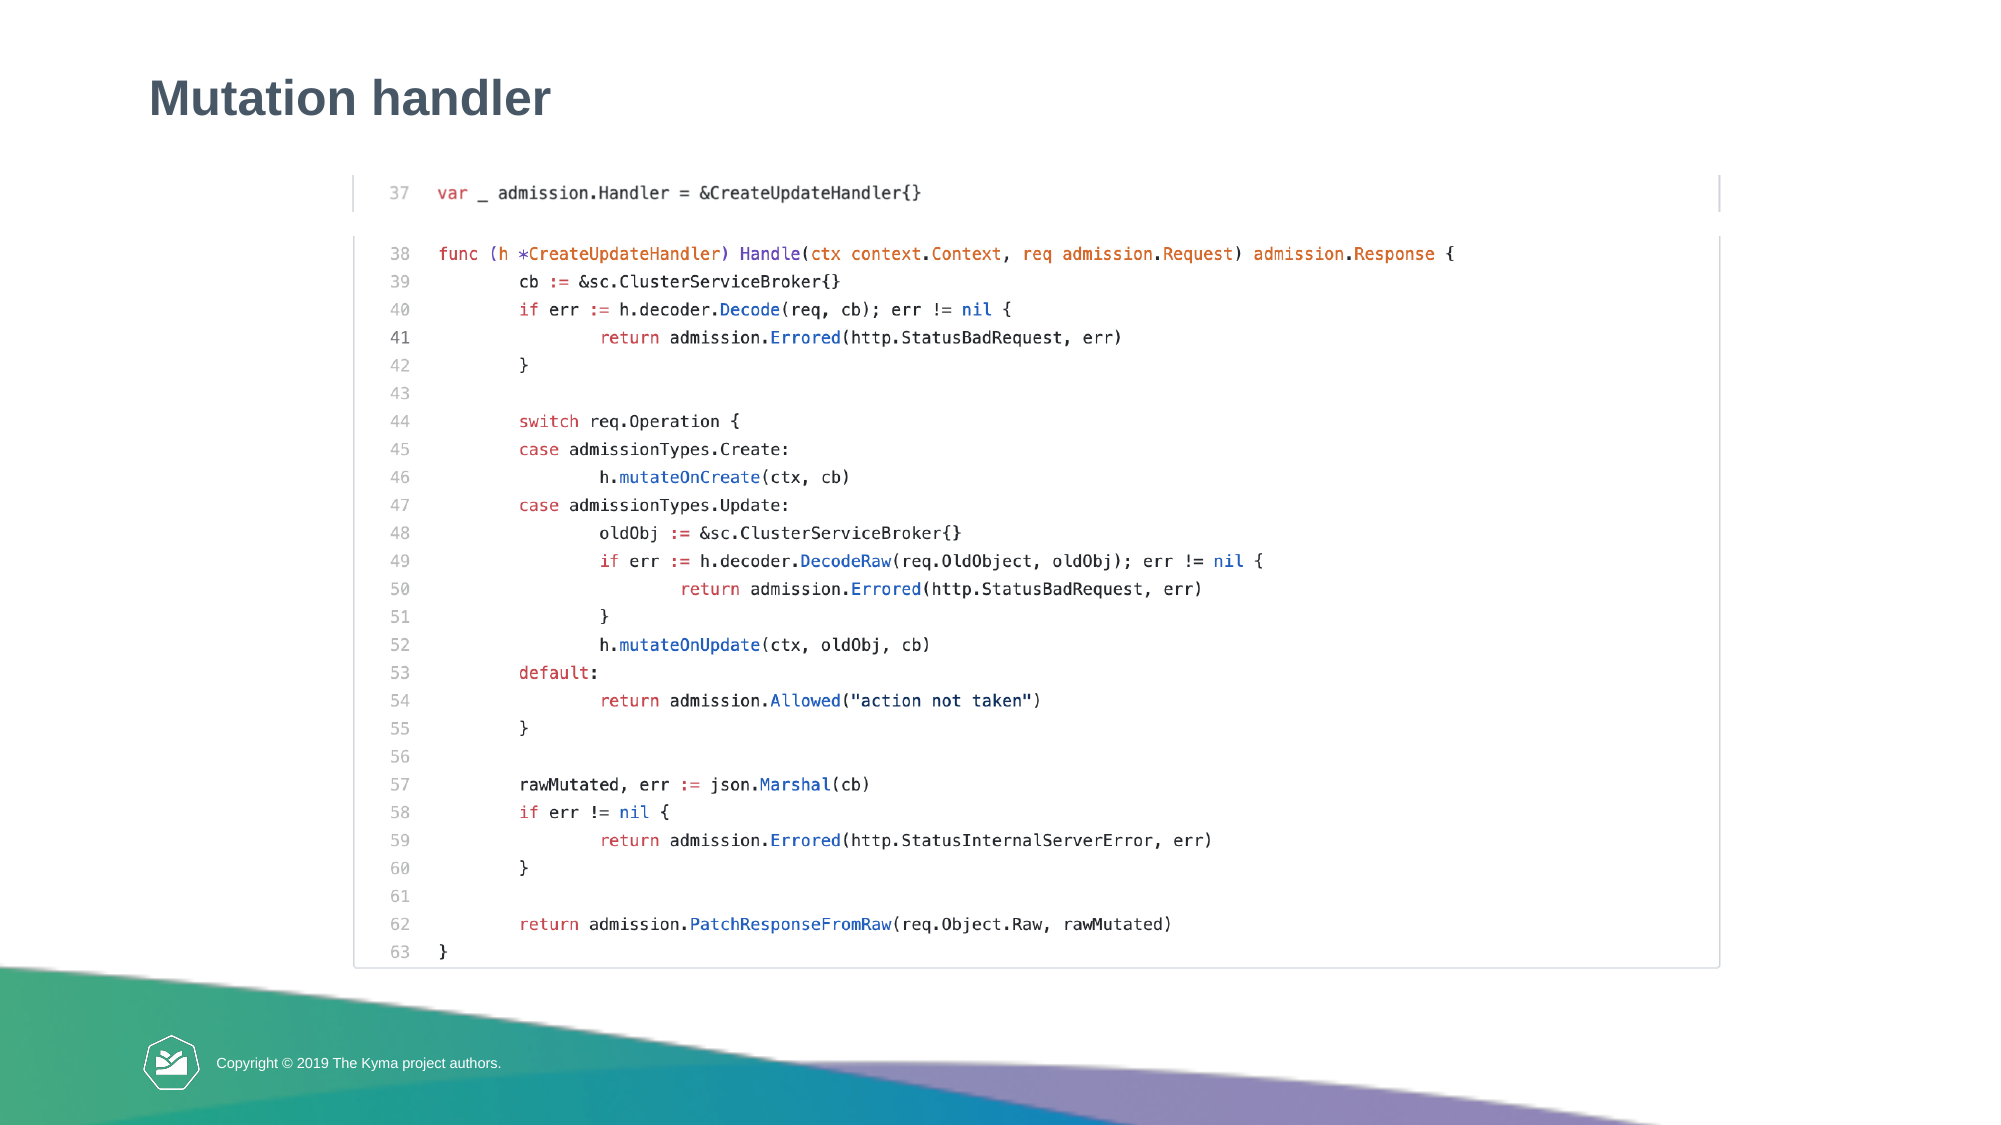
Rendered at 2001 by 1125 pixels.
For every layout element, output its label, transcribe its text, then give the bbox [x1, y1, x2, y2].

picture [0, 236, 2001, 1125]
picture [340, 175, 1735, 212]
title Mutation handler [137, 59, 1863, 278]
